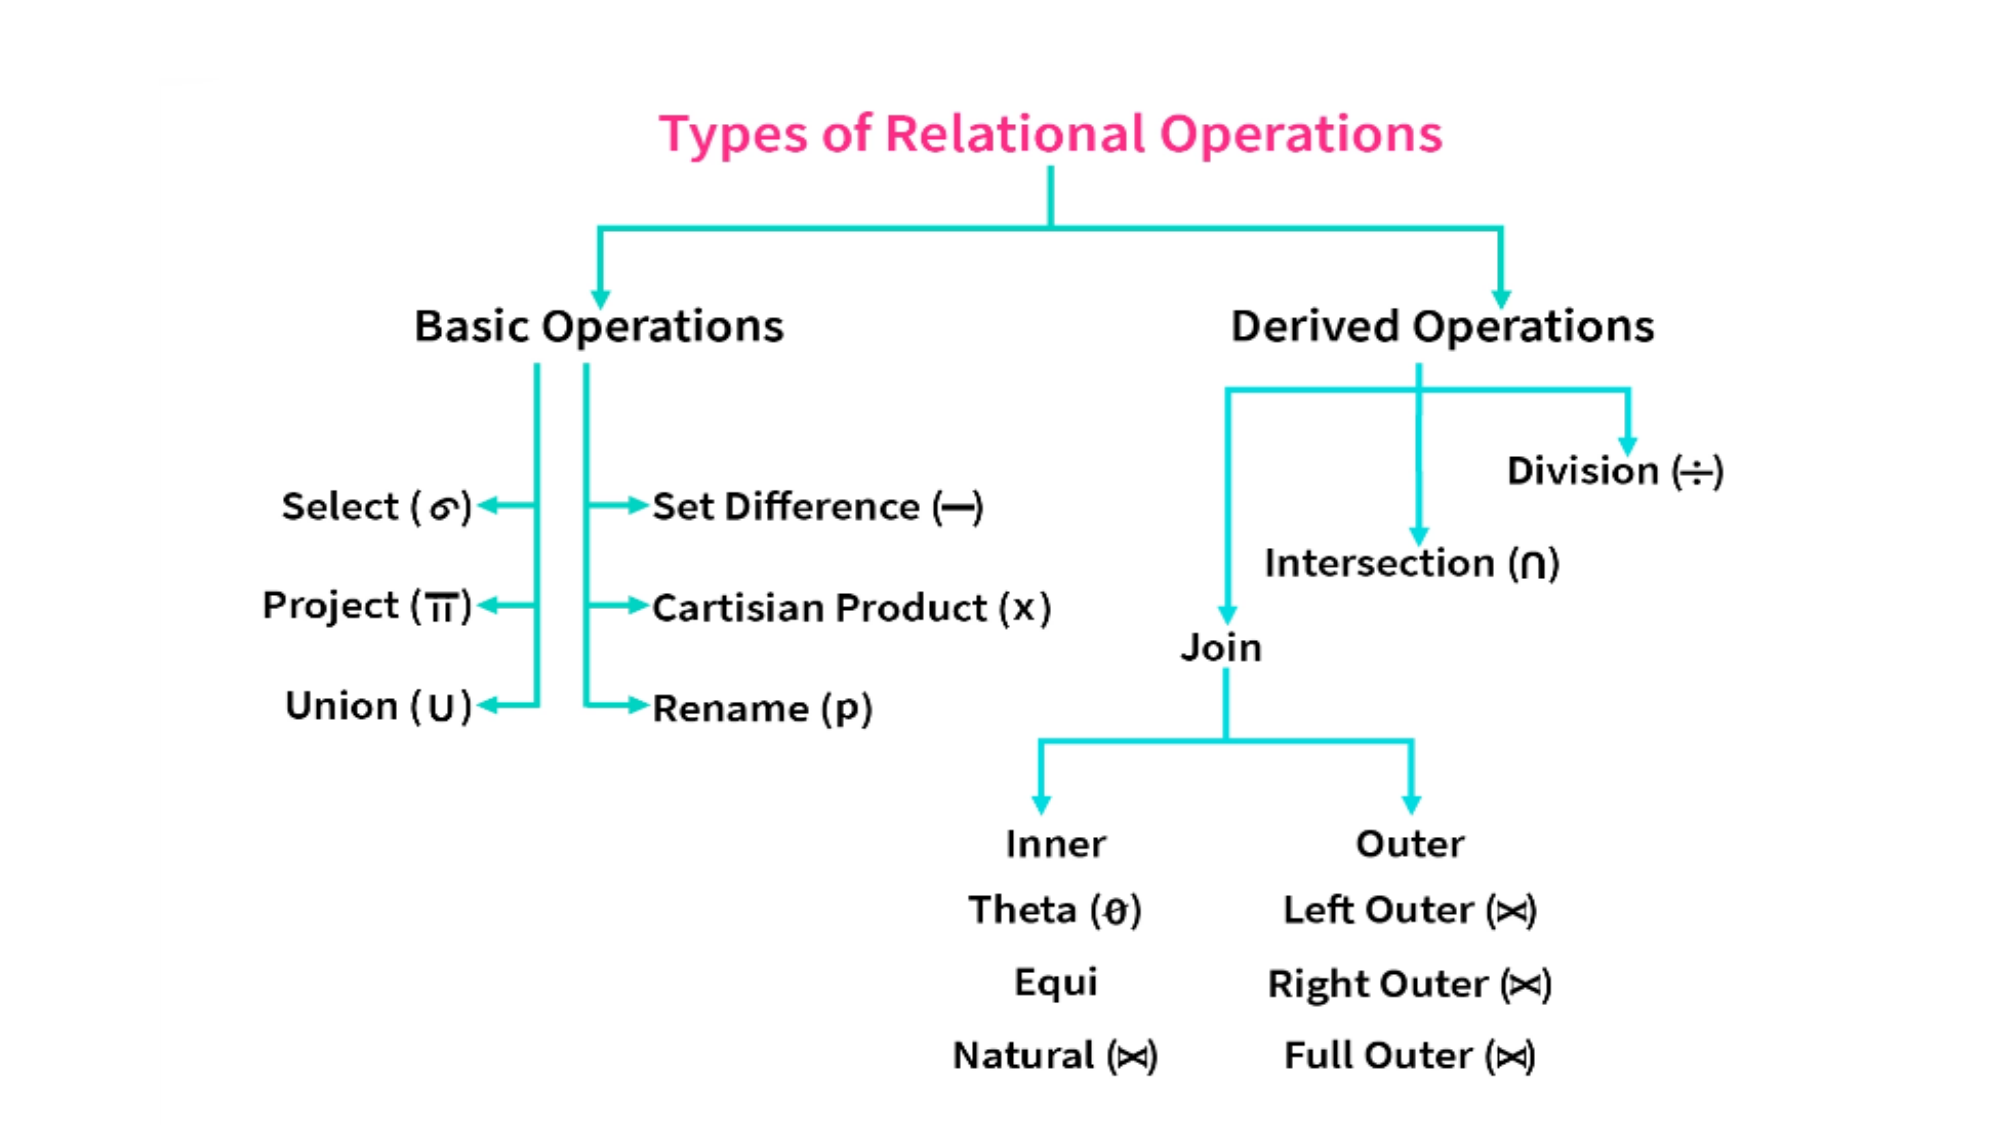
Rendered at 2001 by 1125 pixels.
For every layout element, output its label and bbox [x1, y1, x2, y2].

list [159, 78, 1863, 1125]
